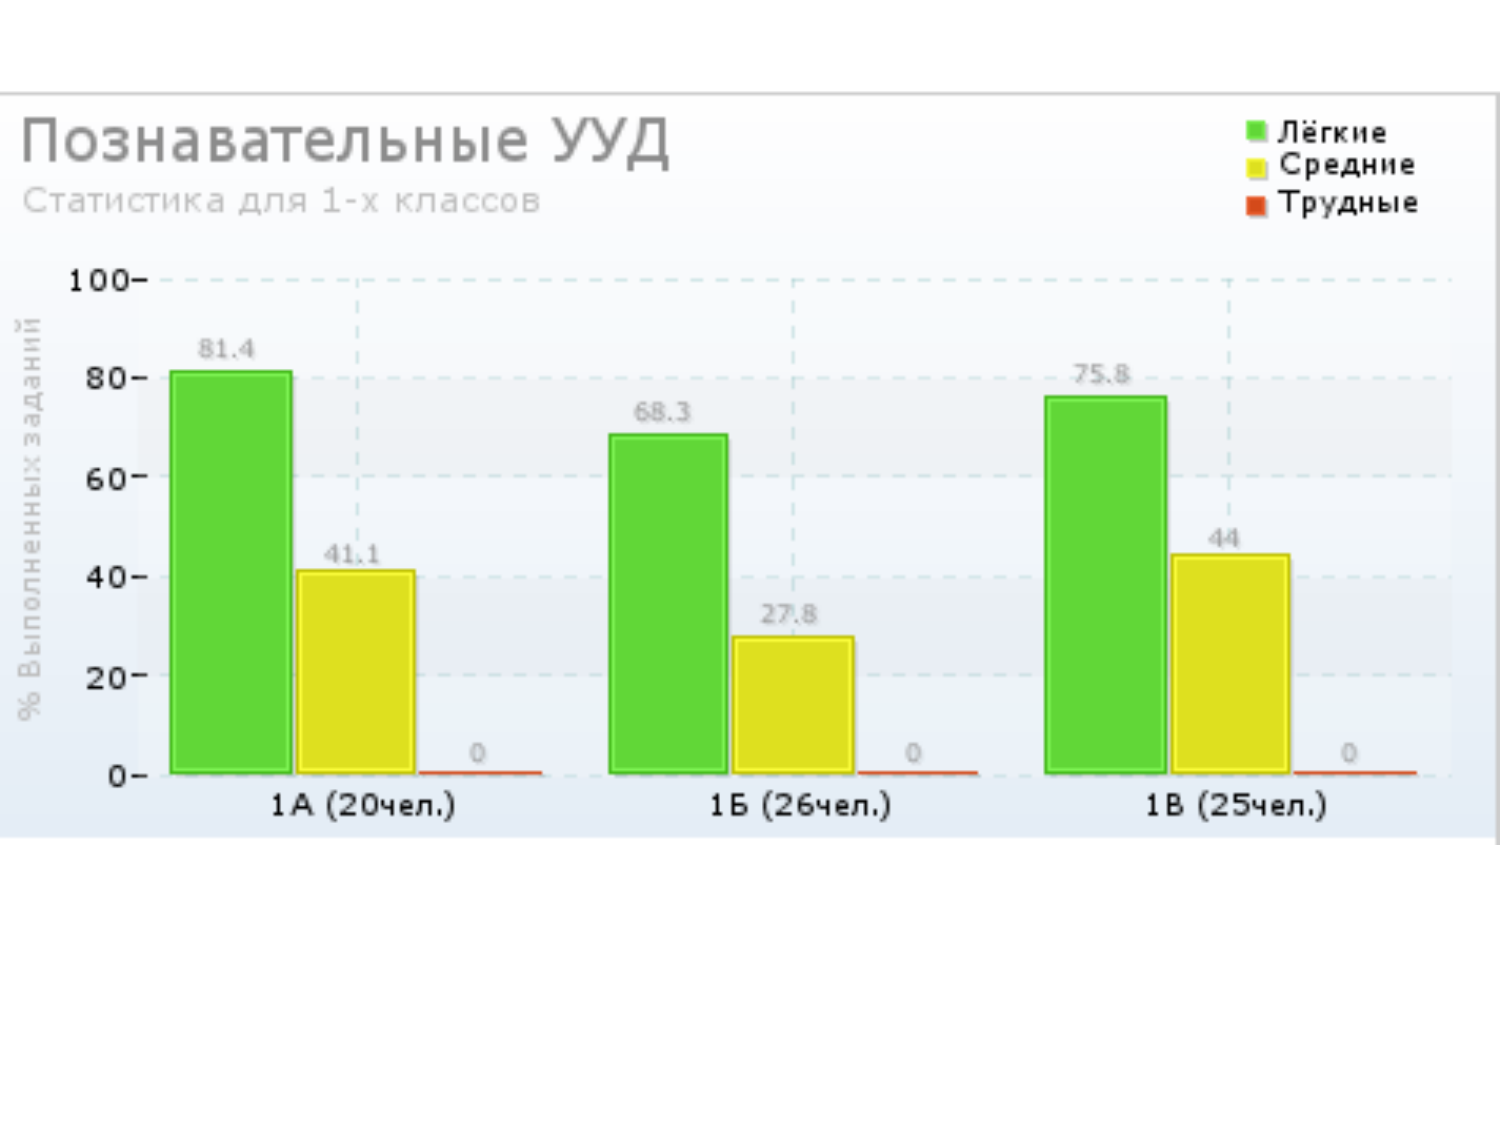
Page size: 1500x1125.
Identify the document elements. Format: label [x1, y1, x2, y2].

picture [0, 89, 1500, 845]
